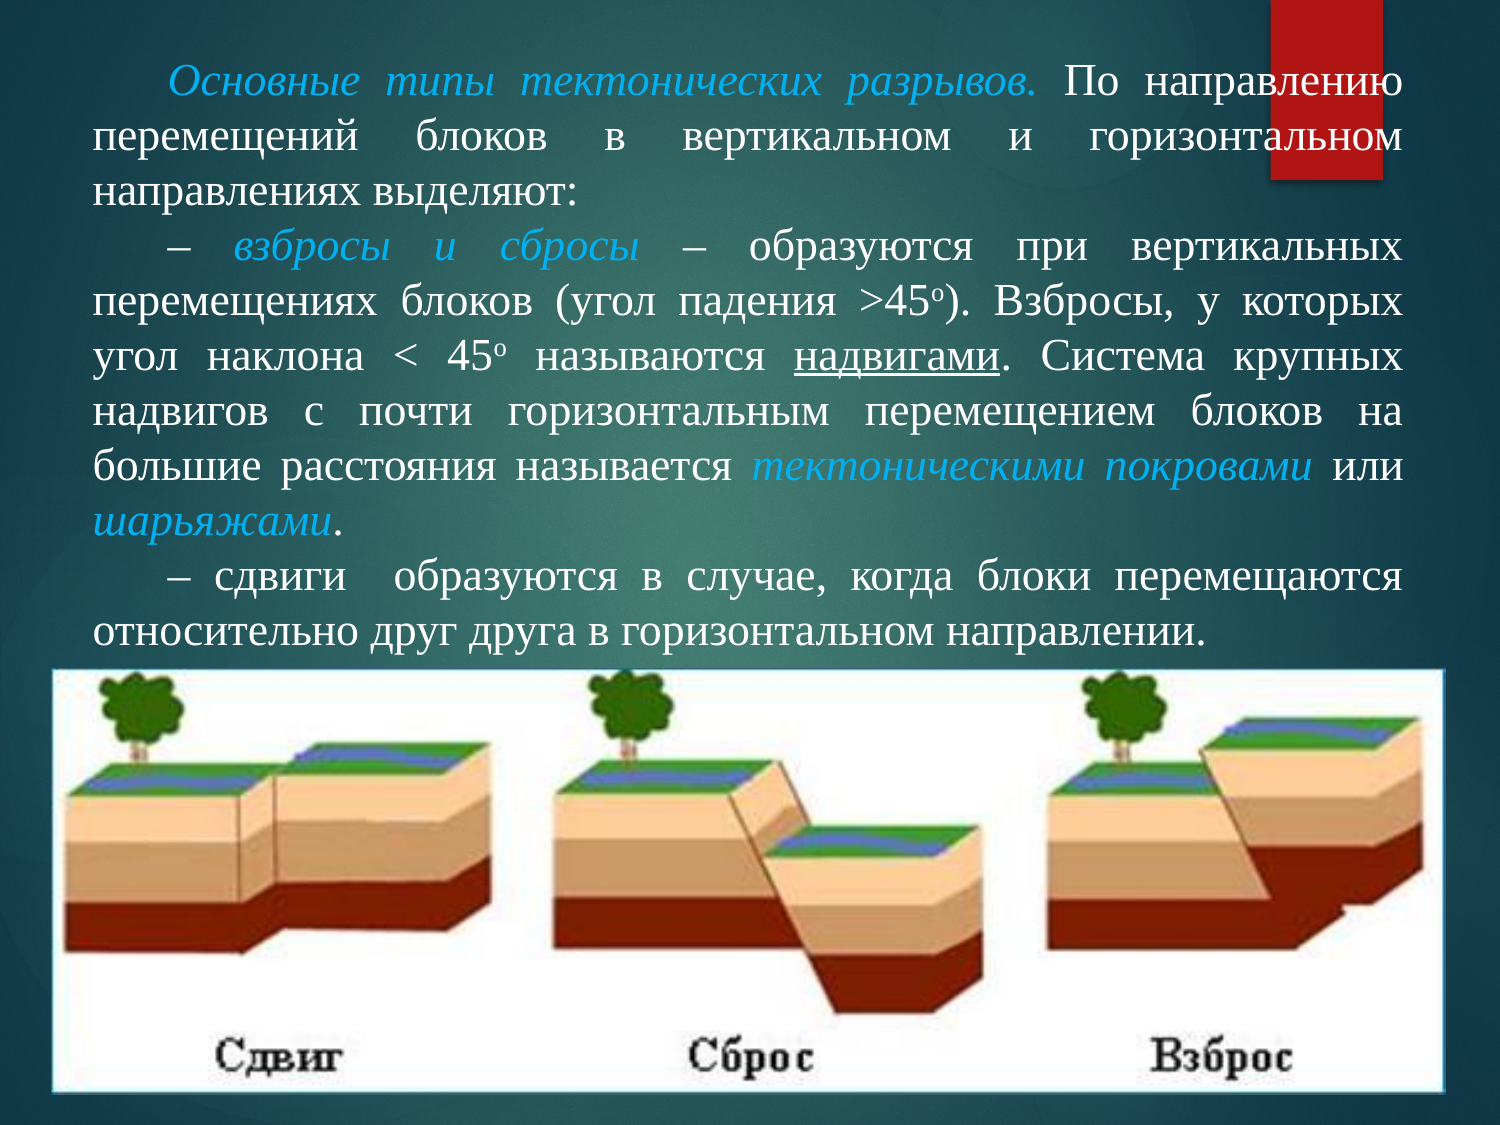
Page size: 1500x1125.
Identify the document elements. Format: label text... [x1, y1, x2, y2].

text_box Основные типы тектонических разрывов. По направлению перемещений блоков в вертикальном и горизонтальном направлениях выделяют: – взбросы и сбросы – образуются при вертикальных перемещениях блоков (угол падения >45о). Взбросы, у которых угол наклона < 45о называются надвигами. Система крупных надвигов с почти горизонтальным перемещением блоков на большие расстояния называется тектоническими покровами или шарьяжами. – сдвиги образуются в случае, когда блоки перемещаются относительно друг друга в горизонтальном направлении. [77, 42, 1419, 662]
picture [51, 668, 1446, 1096]
